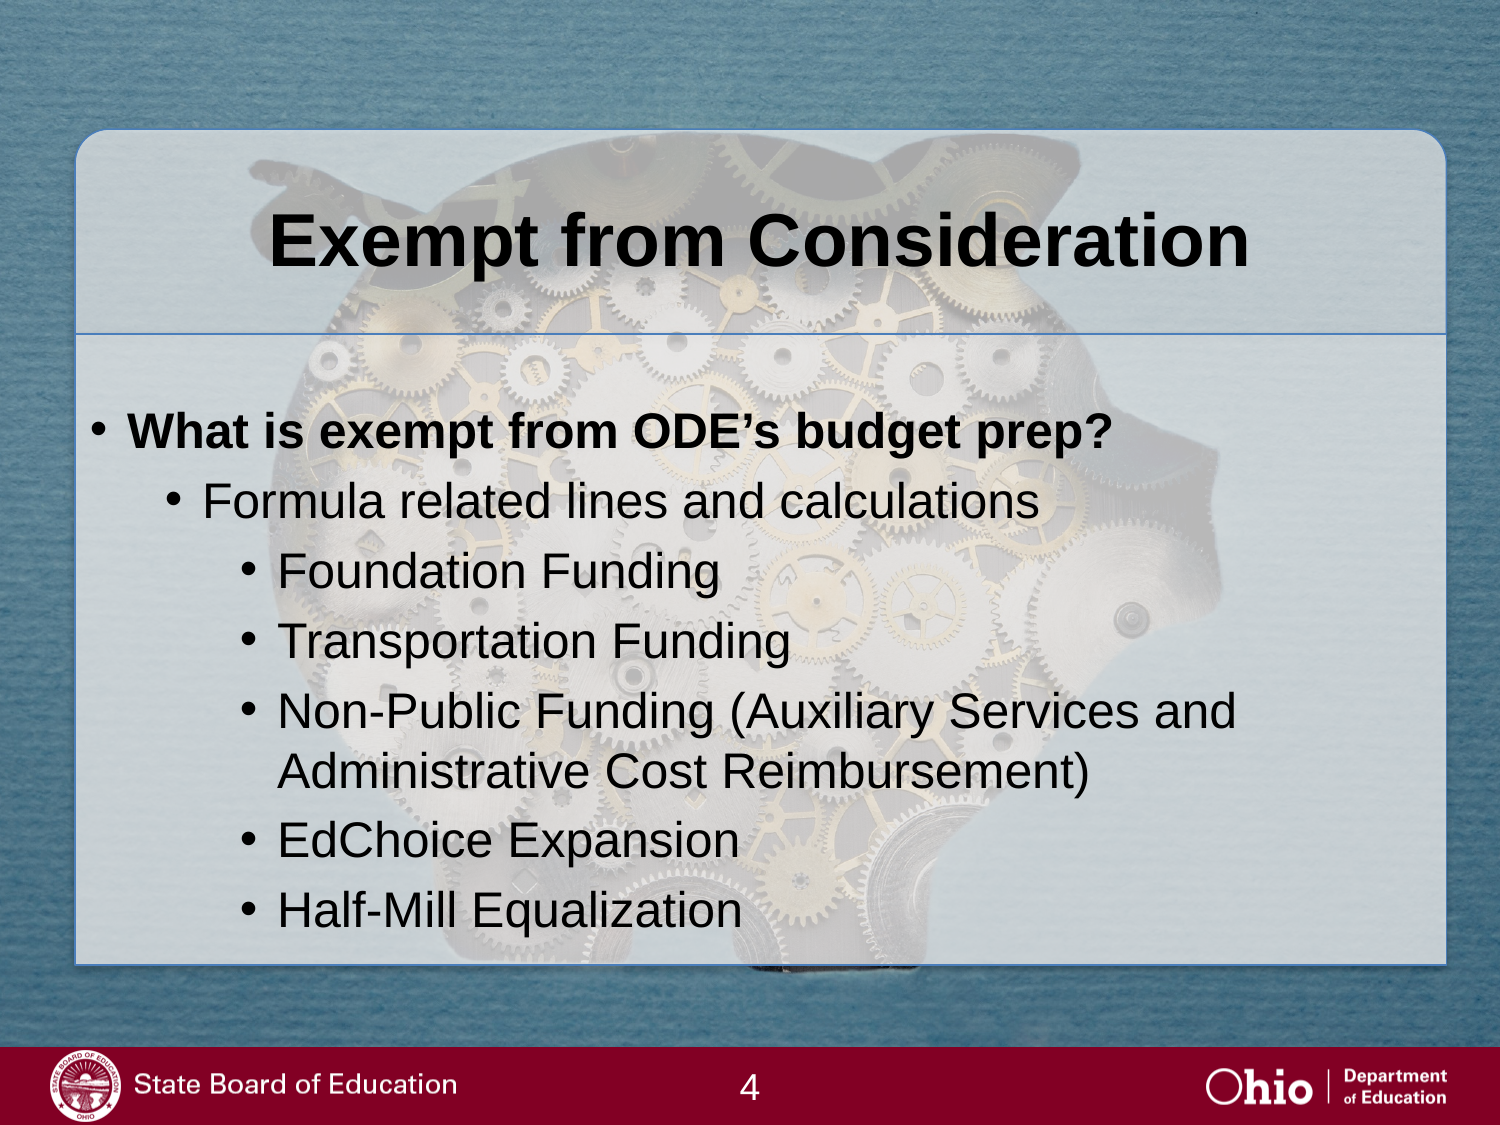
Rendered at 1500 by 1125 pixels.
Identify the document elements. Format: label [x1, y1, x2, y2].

list [0, 0, 1500, 1047]
picture [0, 1047, 1500, 1125]
text_box [74, 128, 1447, 966]
